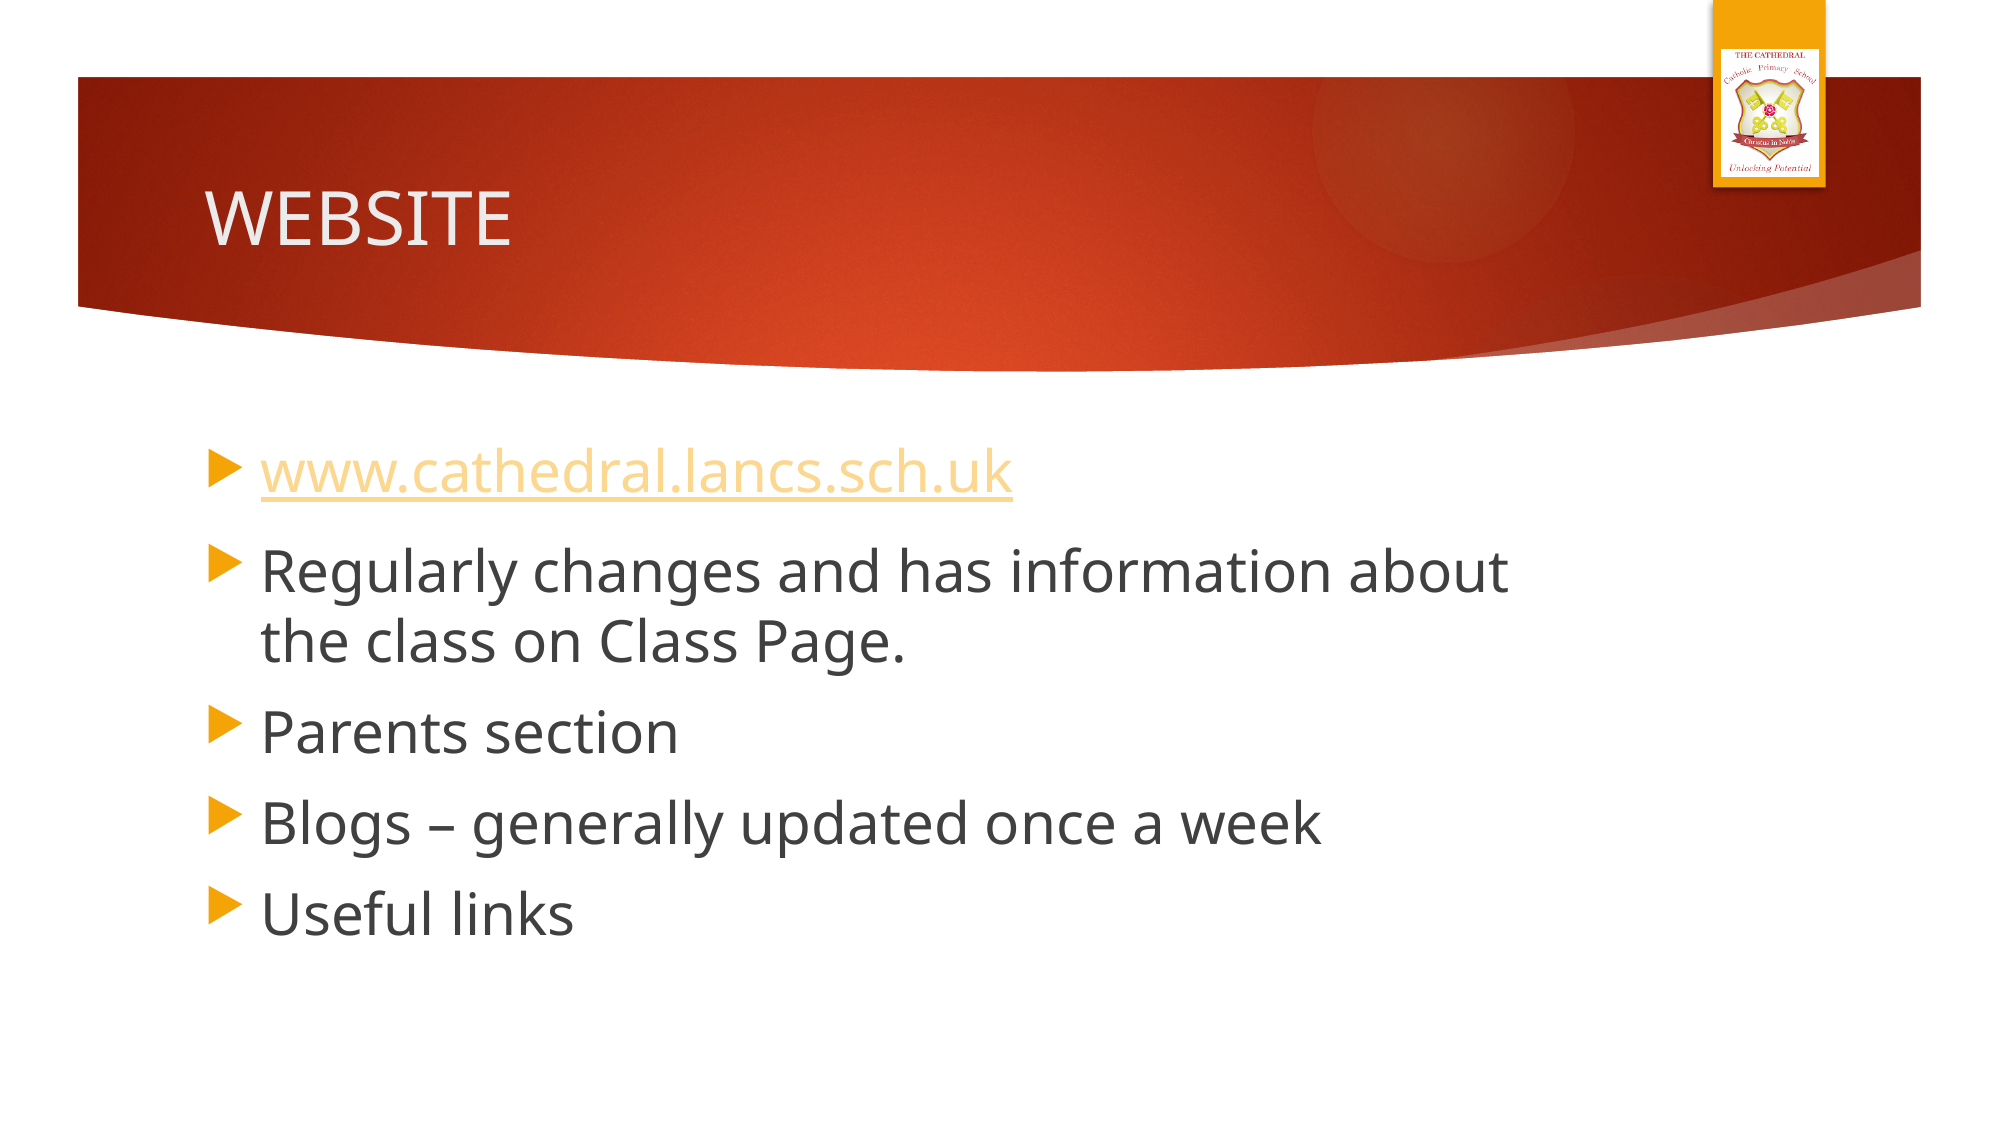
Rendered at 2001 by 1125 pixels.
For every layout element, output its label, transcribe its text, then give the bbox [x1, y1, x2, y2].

picture [1720, 48, 1819, 178]
title WEBSITE [189, 155, 1627, 275]
list www.cathedral.lancs.sch.uk Regularly changes and has information about the class on Class Page. Parents section Blogs – generally updated once a week Useful links [189, 427, 1627, 988]
